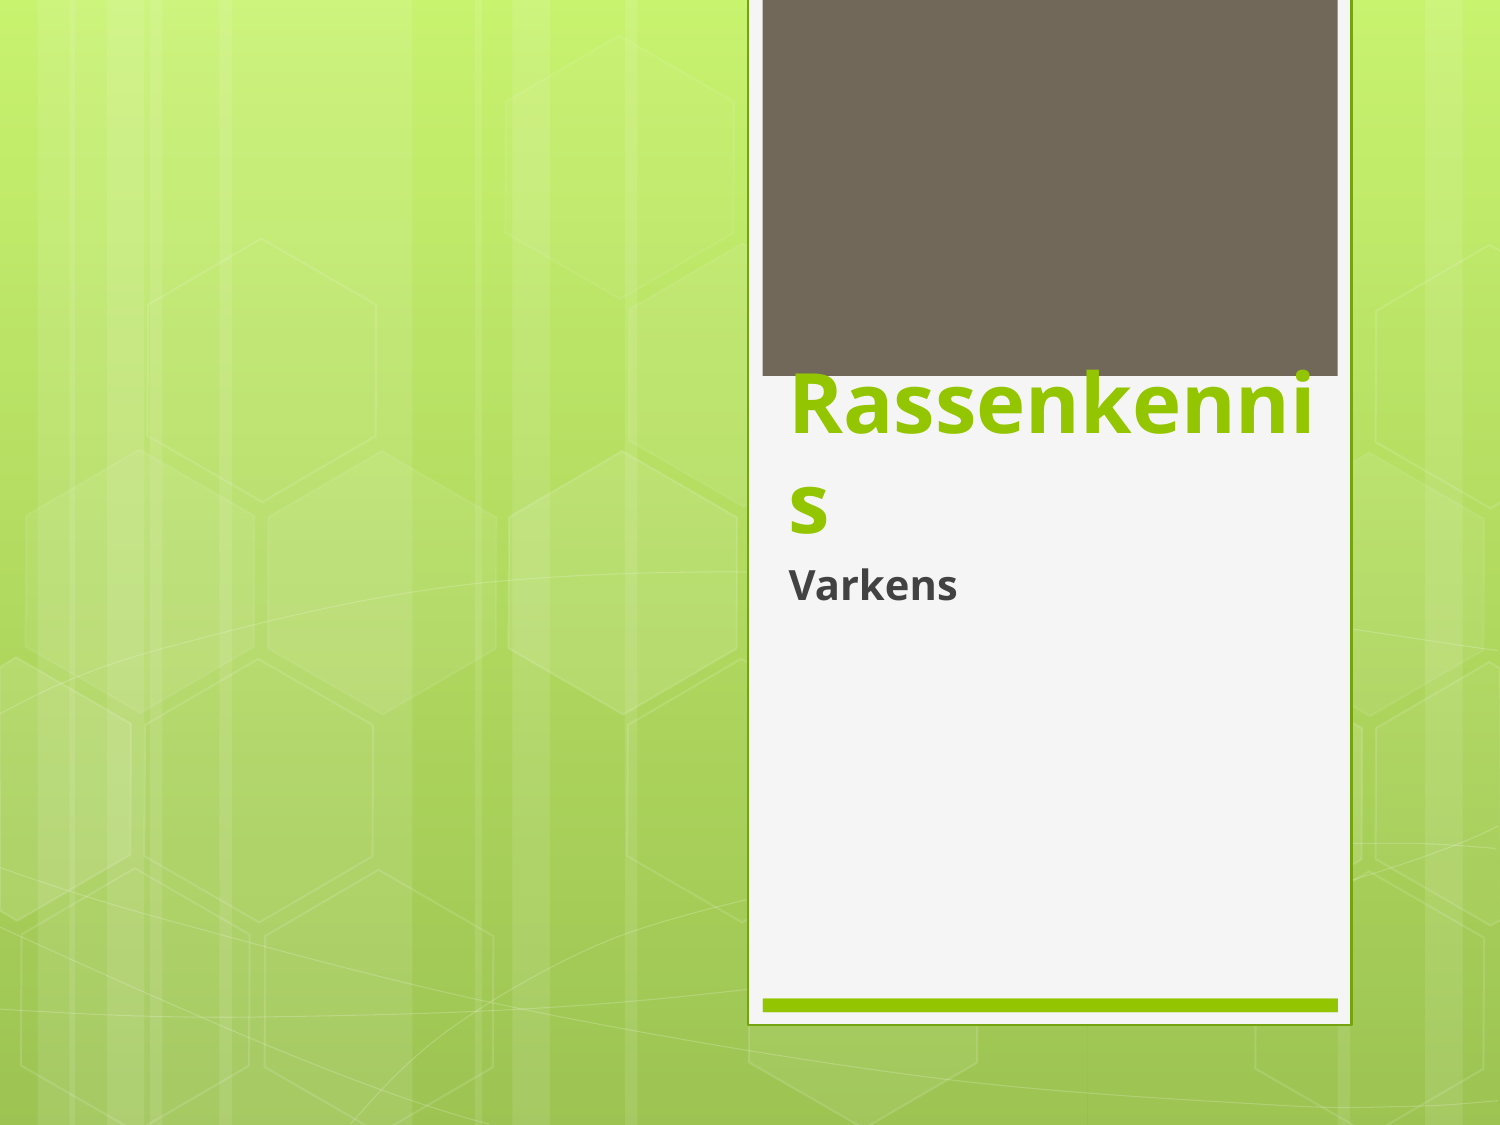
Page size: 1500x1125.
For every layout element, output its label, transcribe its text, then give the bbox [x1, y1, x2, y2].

subtitle Varkens [773, 550, 1317, 758]
title Rassenkennis [773, 432, 1353, 559]
